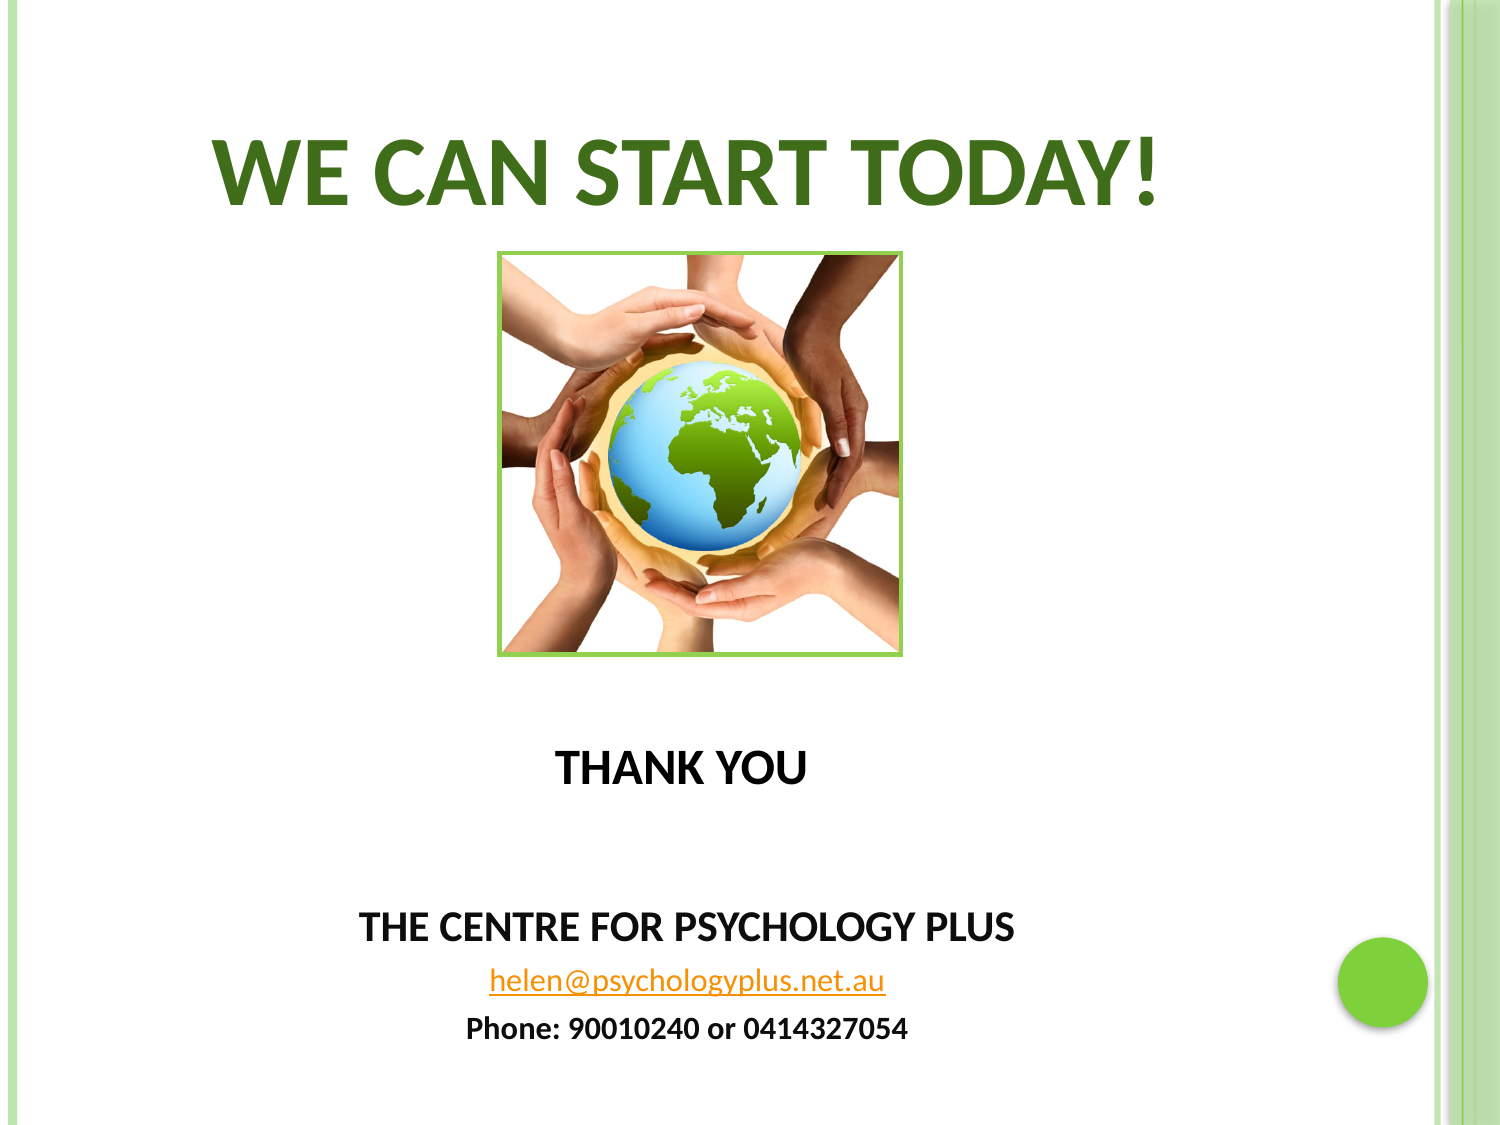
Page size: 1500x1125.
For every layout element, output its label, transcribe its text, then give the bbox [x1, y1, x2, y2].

list THANK YOU THE CENTRE FOR PSYCHOLOGY PLUS helen@psychologyplus.net.au Phone: 90010240 or 0414327054 [75, 262, 1300, 1062]
title We Can Start Today! [75, 45, 1300, 233]
picture [501, 254, 900, 653]
